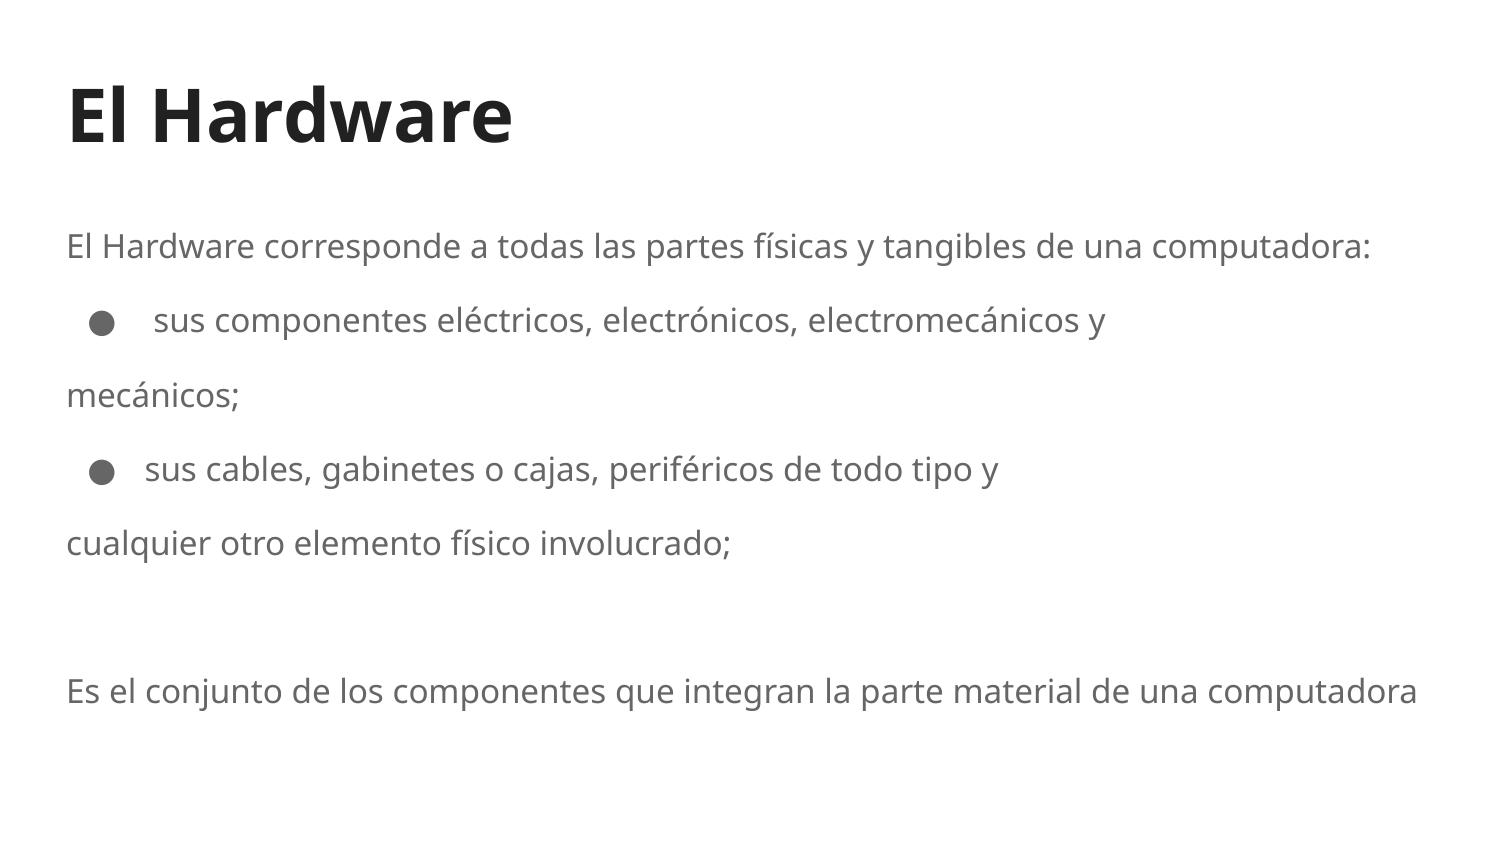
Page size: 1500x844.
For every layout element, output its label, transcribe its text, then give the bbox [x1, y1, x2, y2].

title El Hardware [51, 48, 1449, 180]
list El Hardware corresponde a todas las partes físicas y tangibles de una computadora: sus componentes eléctricos, electrónicos, electromecánicos y mecánicos; sus cables, gabinetes o cajas, periféricos de todo tipo y cualquier otro elemento físico involucrado; Es el conjunto de los componentes que integran la parte material de una computadora [51, 201, 1449, 750]
